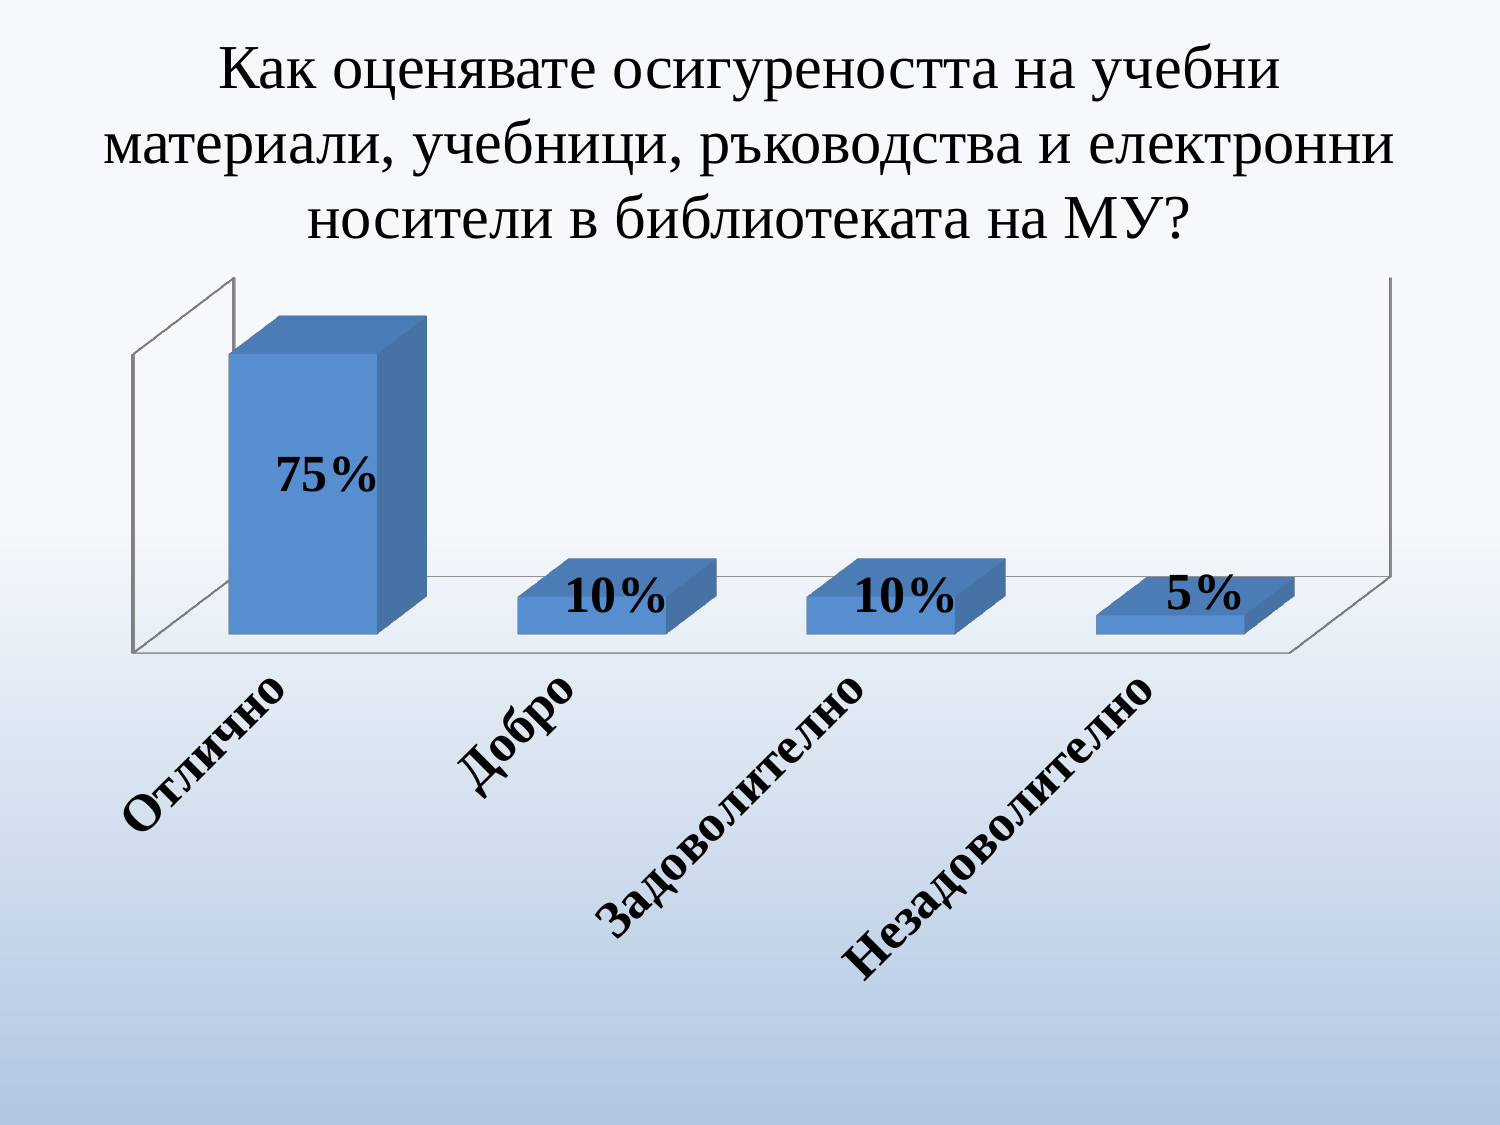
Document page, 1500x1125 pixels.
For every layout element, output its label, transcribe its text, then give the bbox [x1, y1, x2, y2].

chart [74, 262, 1426, 1006]
title Как оценявате осигуреността на учебни материали, учебници, ръководства и електронни носители в библиотеката на МУ? [75, 45, 1425, 233]
